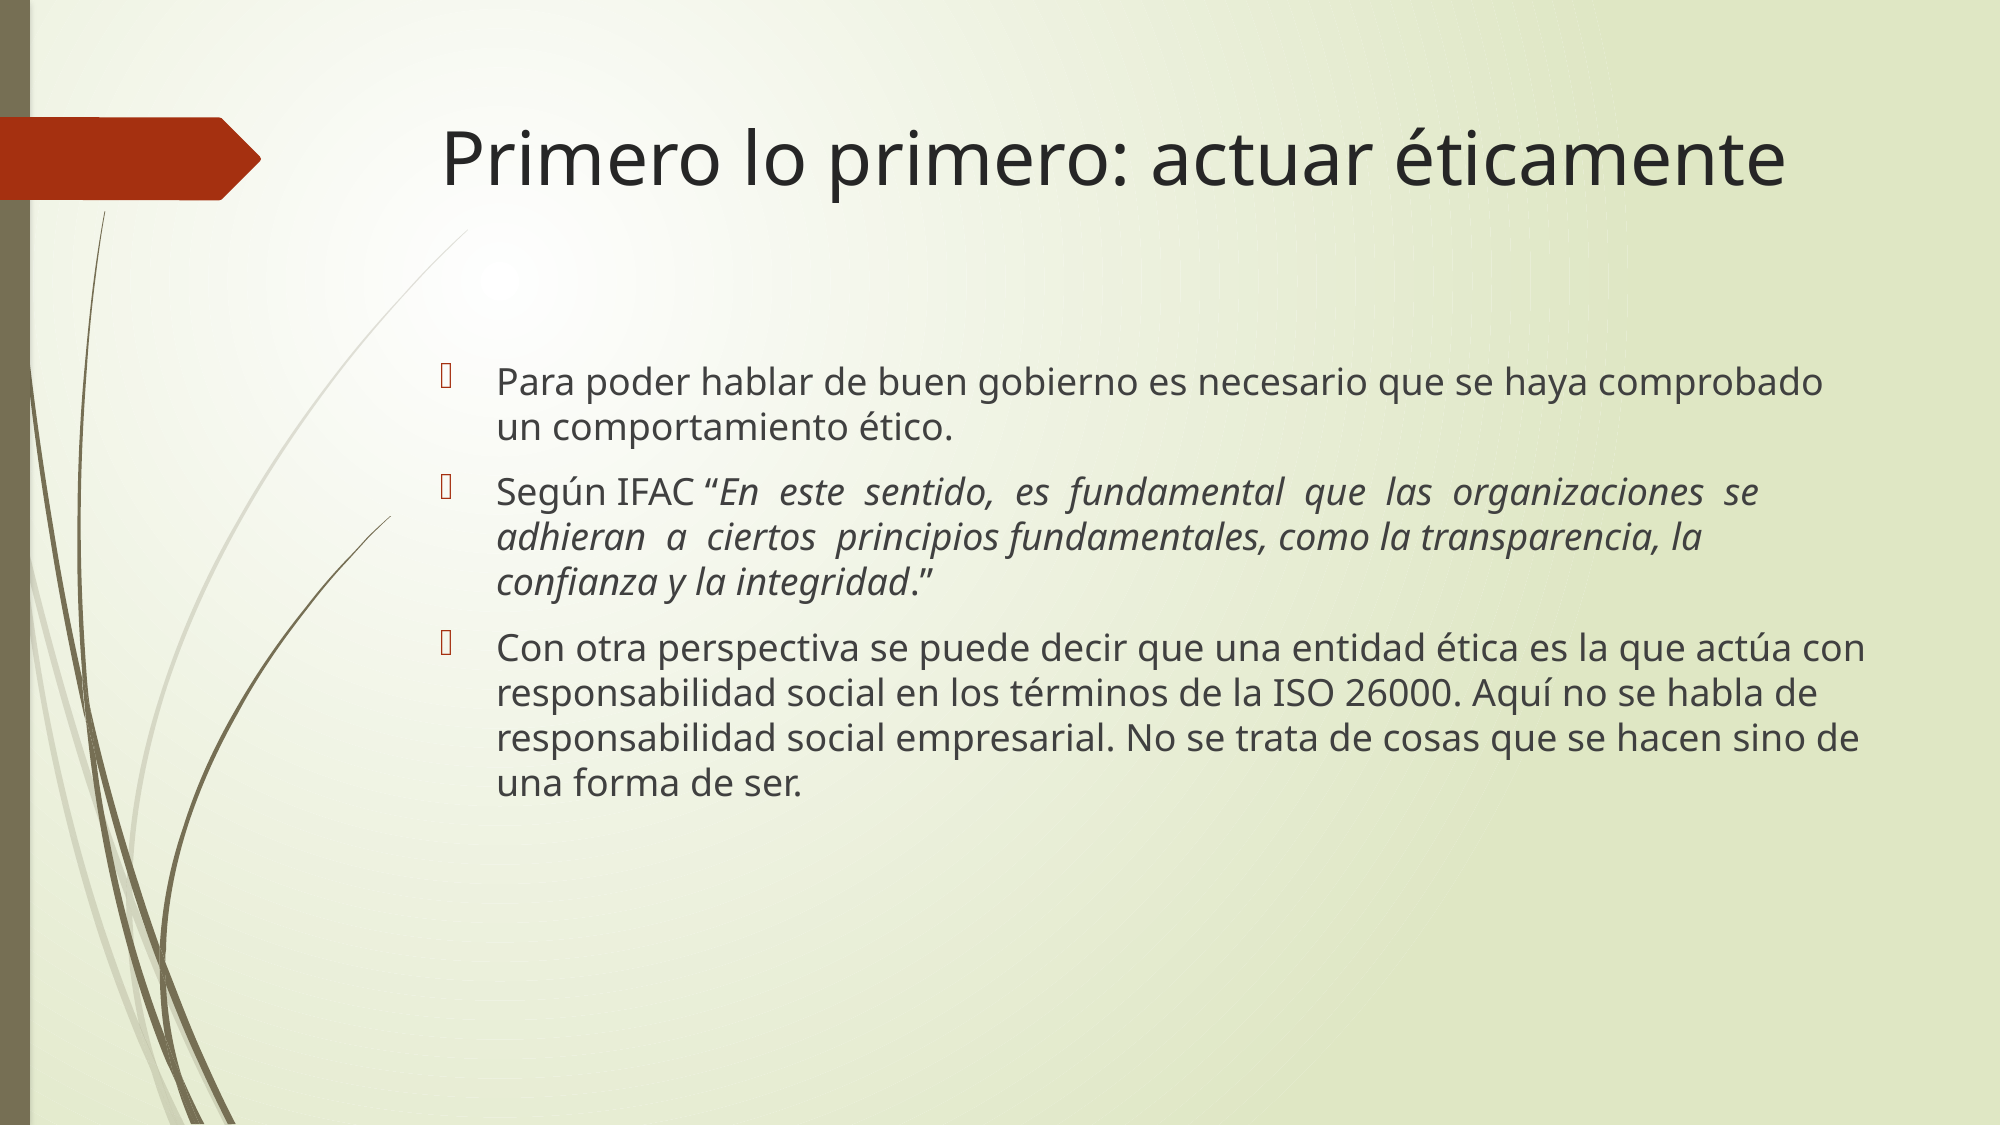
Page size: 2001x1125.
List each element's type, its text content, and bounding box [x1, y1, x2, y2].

list Para poder hablar de buen gobierno es necesario que se haya comprobado un comportamiento ético. Según IFAC “En este sentido, es fundamental que las organizaciones se adhieran a ciertos principios fundamentales, como la transparencia, la confianza y la integridad.” Con otra perspectiva se puede decir que una entidad ética es la que actúa con responsabilidad social en los términos de la ISO 26000. Aquí no se habla de responsabilidad social empresarial. No se trata de cosas que se hacen sino de una forma de ser. [424, 350, 1888, 970]
title Primero lo primero: actuar éticamente [425, 102, 1888, 313]
